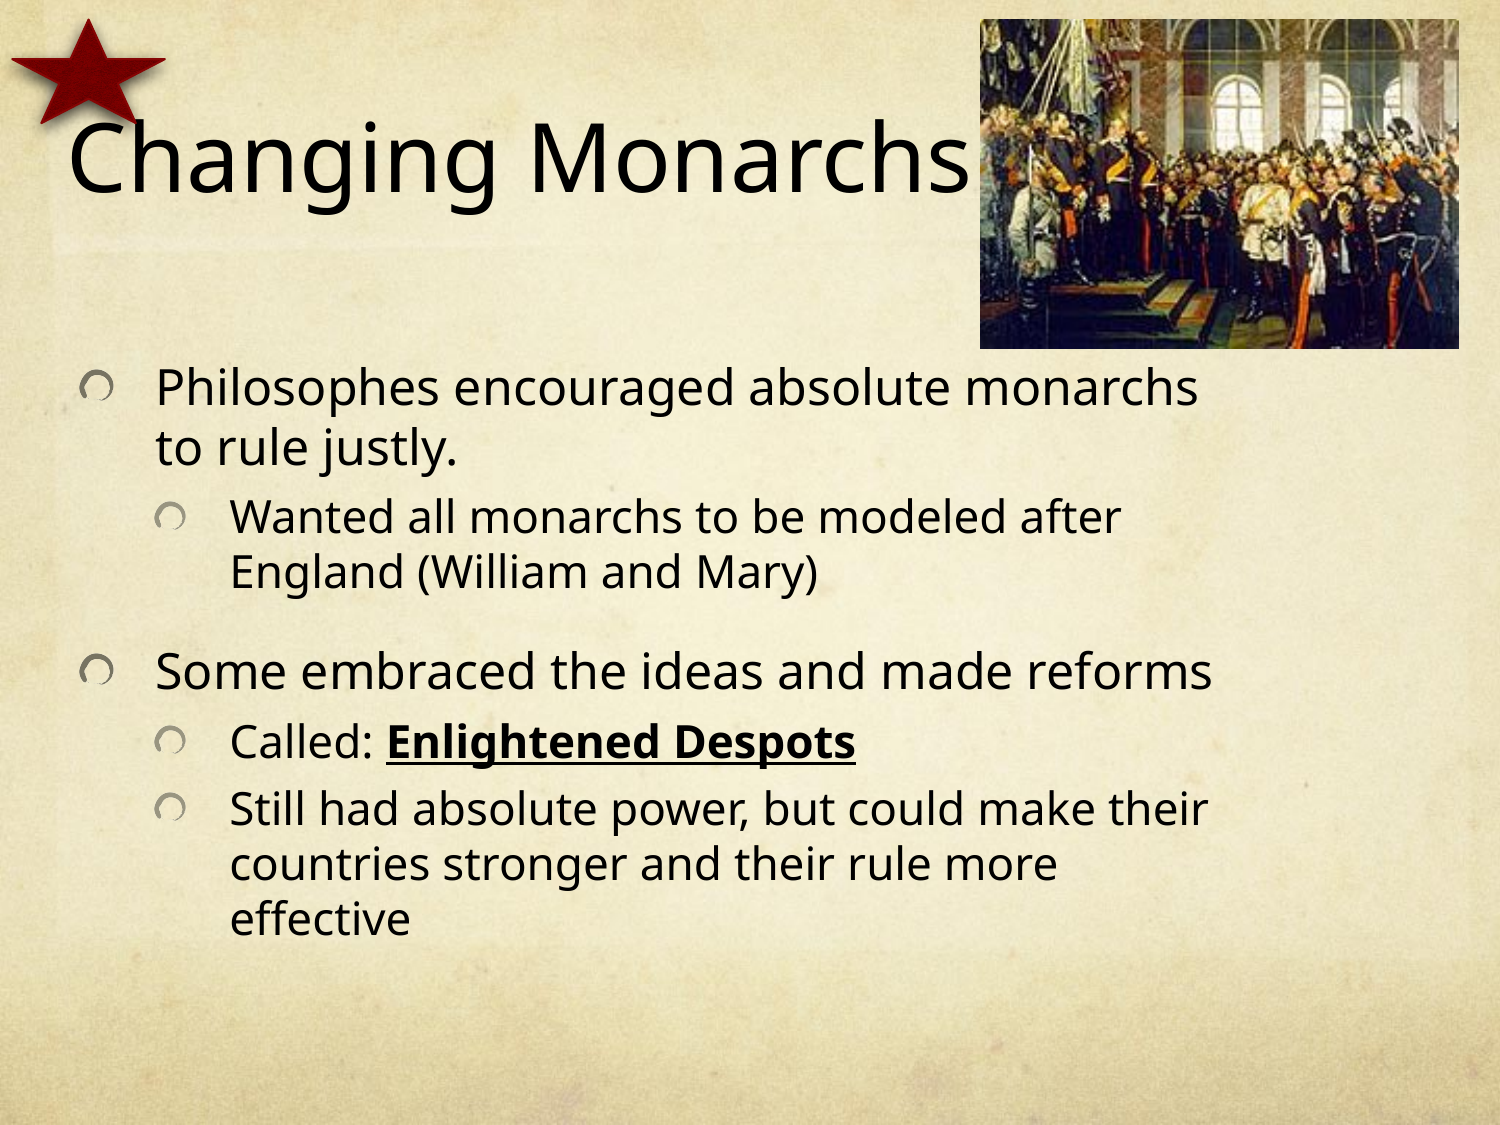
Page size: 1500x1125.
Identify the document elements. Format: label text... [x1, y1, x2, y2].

text_box [11, 18, 166, 125]
picture [0, 0, 1500, 1125]
list Philosophes encouraged absolute monarchs to rule justly. Wanted all monarchs to be modeled after England (William and Mary) Some embraced the ideas and made reforms Called: Enlightened Despots Still had absolute power, but could make their countries stronger and their rule more effective [64, 348, 1265, 1014]
title Changing Monarchs [0, 82, 966, 225]
